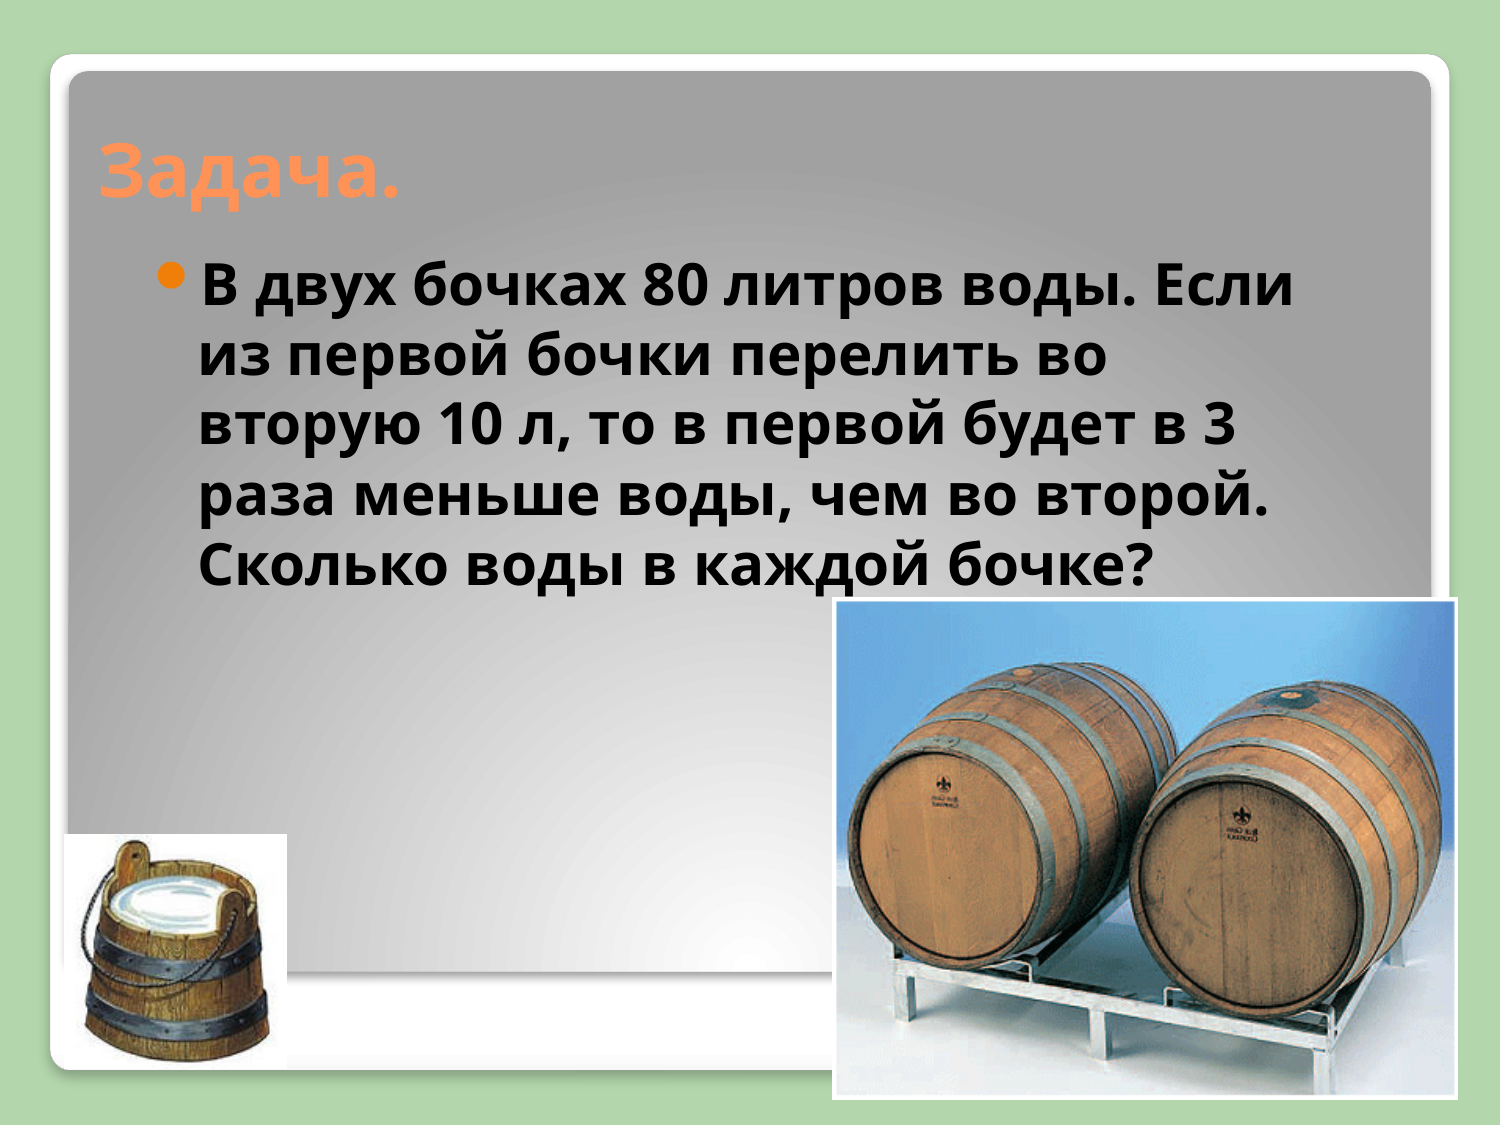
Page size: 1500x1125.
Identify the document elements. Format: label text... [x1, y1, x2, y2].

list В двух бочках 80 литров воды. Если из первой бочки перелить во вторую 10 л, то в первой будет в 3 раза меньше воды, чем во второй. Сколько воды в каждой бочке? [123, 231, 1329, 894]
picture [832, 597, 1458, 1100]
picture [64, 833, 287, 1069]
title Задача. [82, 78, 514, 220]
